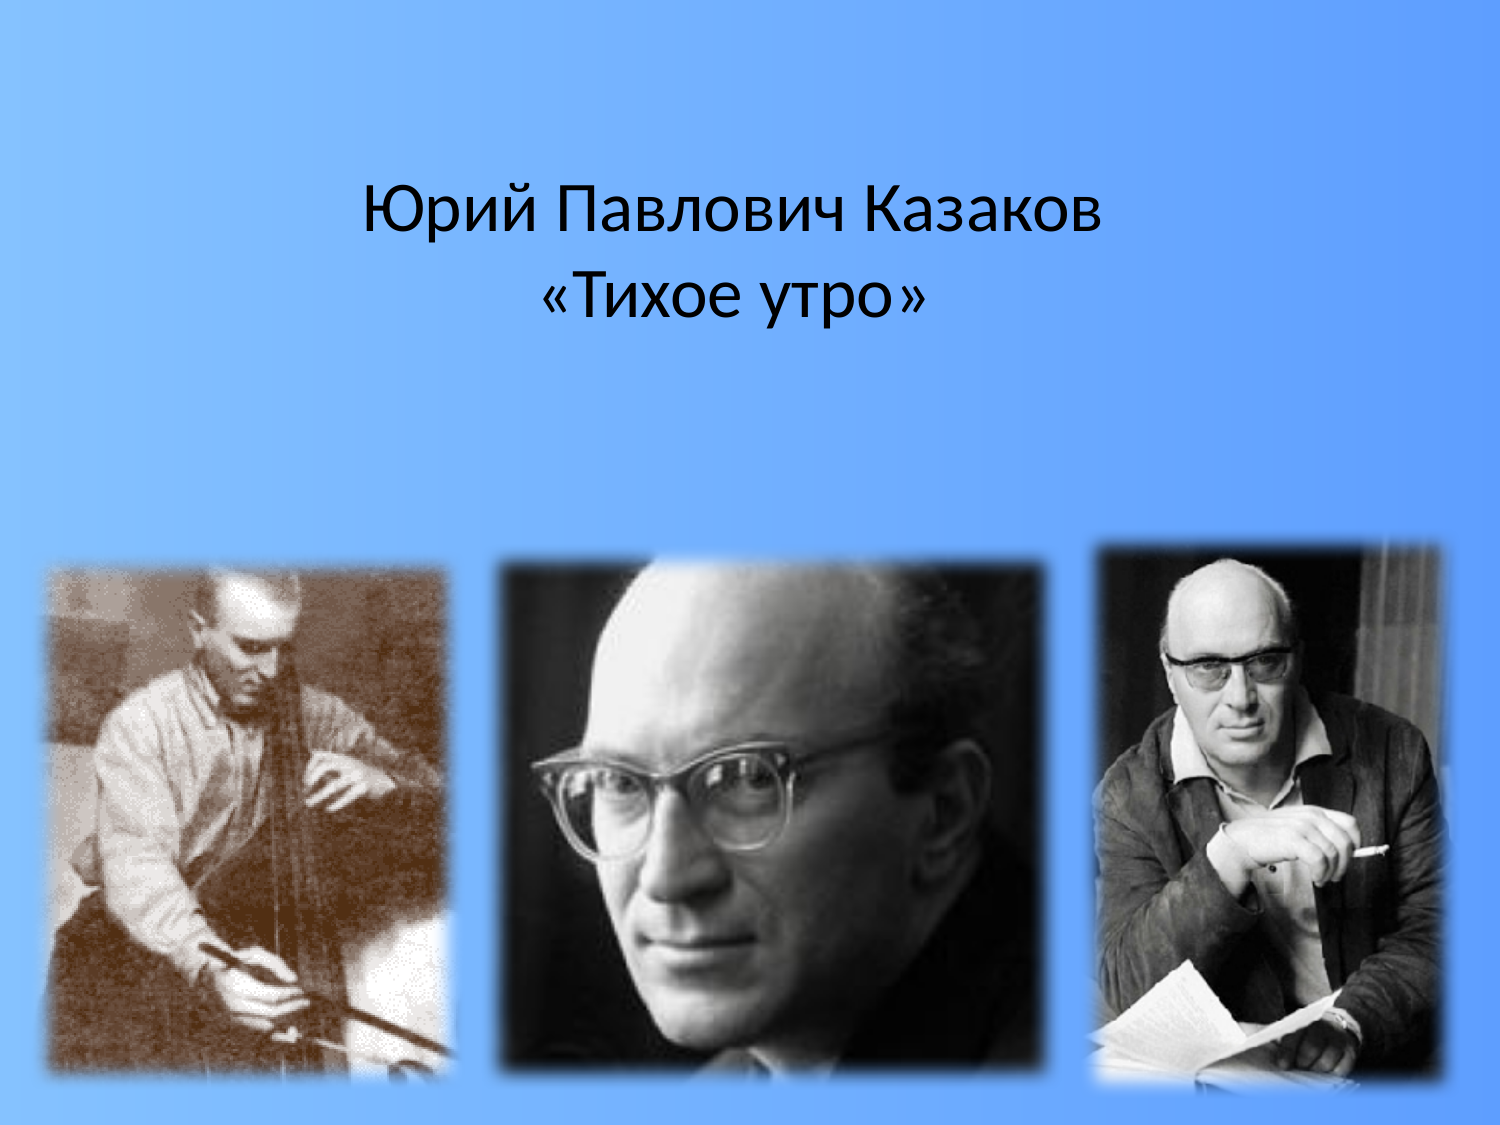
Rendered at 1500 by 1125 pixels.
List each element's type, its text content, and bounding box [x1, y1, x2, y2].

picture [1077, 527, 1462, 1100]
picture [28, 550, 465, 1091]
picture [480, 543, 1063, 1090]
title Юрий Павлович Казаков «Тихое утро» [58, 152, 1409, 340]
